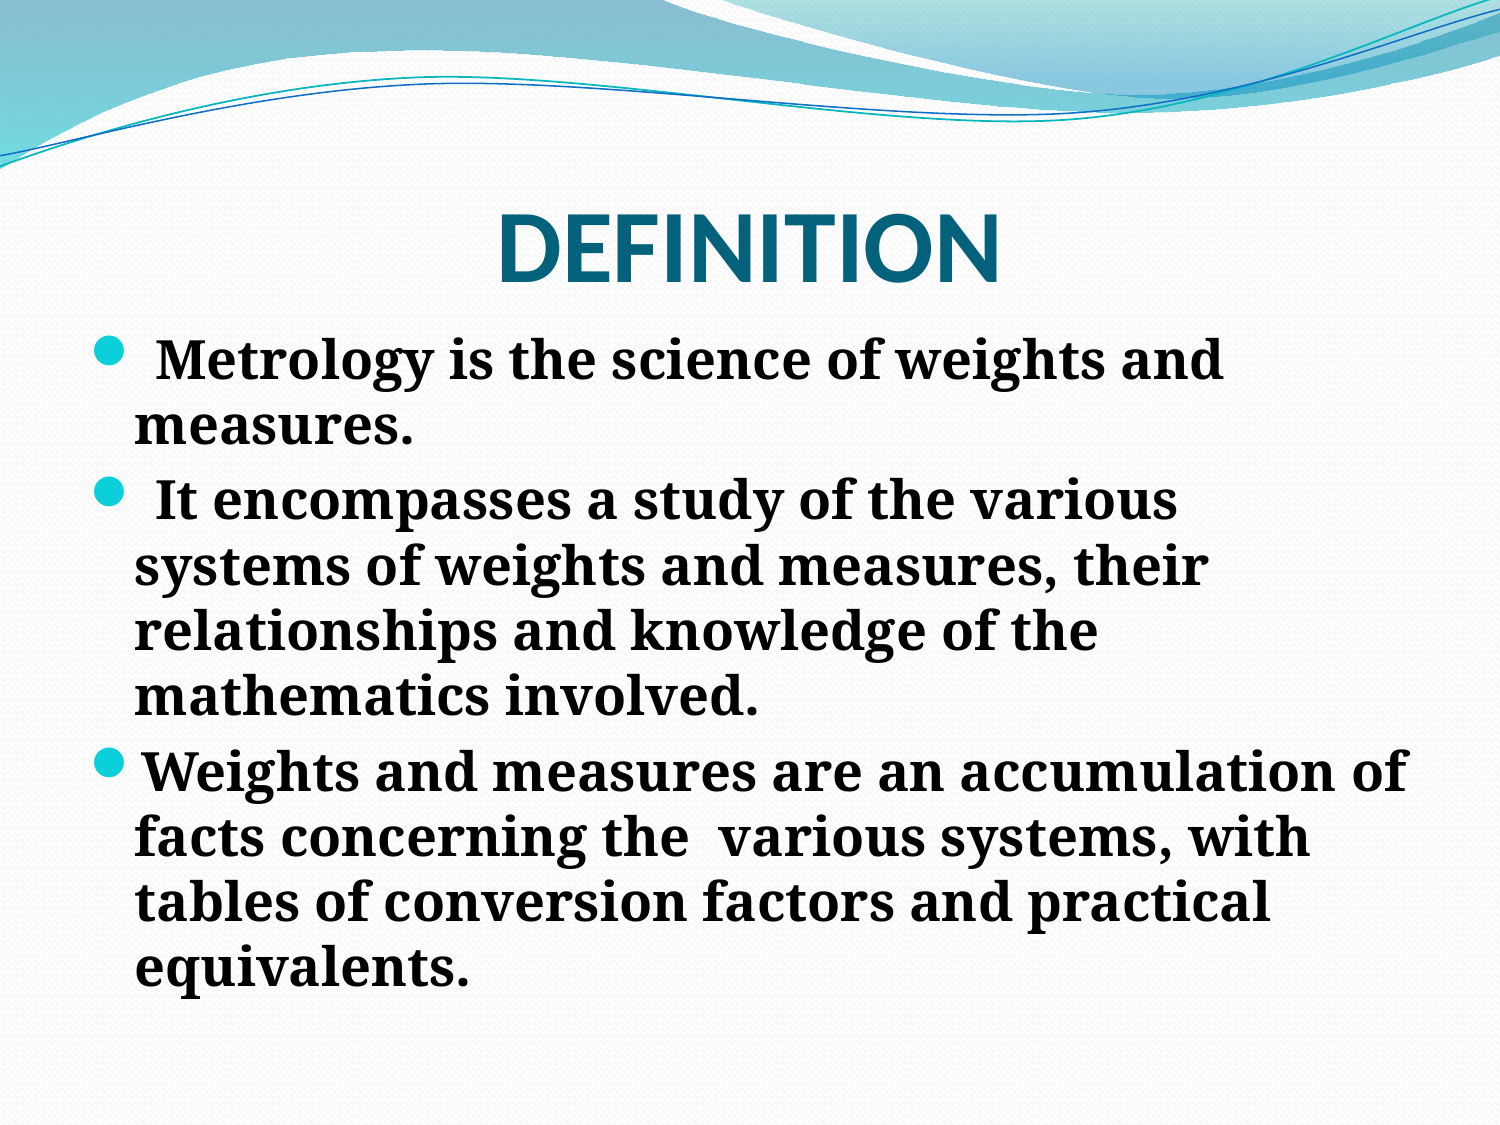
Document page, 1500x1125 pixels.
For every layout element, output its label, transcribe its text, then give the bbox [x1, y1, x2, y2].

list Metrology is the science of weights and measures. It encompasses a study of the various systems of weights and measures, their relationships and knowledge of the mathematics involved. Weights and measures are an accumulation of facts concerning the various systems, with tables of conversion factors and practical equivalents. [75, 317, 1425, 1038]
title DEFINITION [75, 115, 1425, 303]
